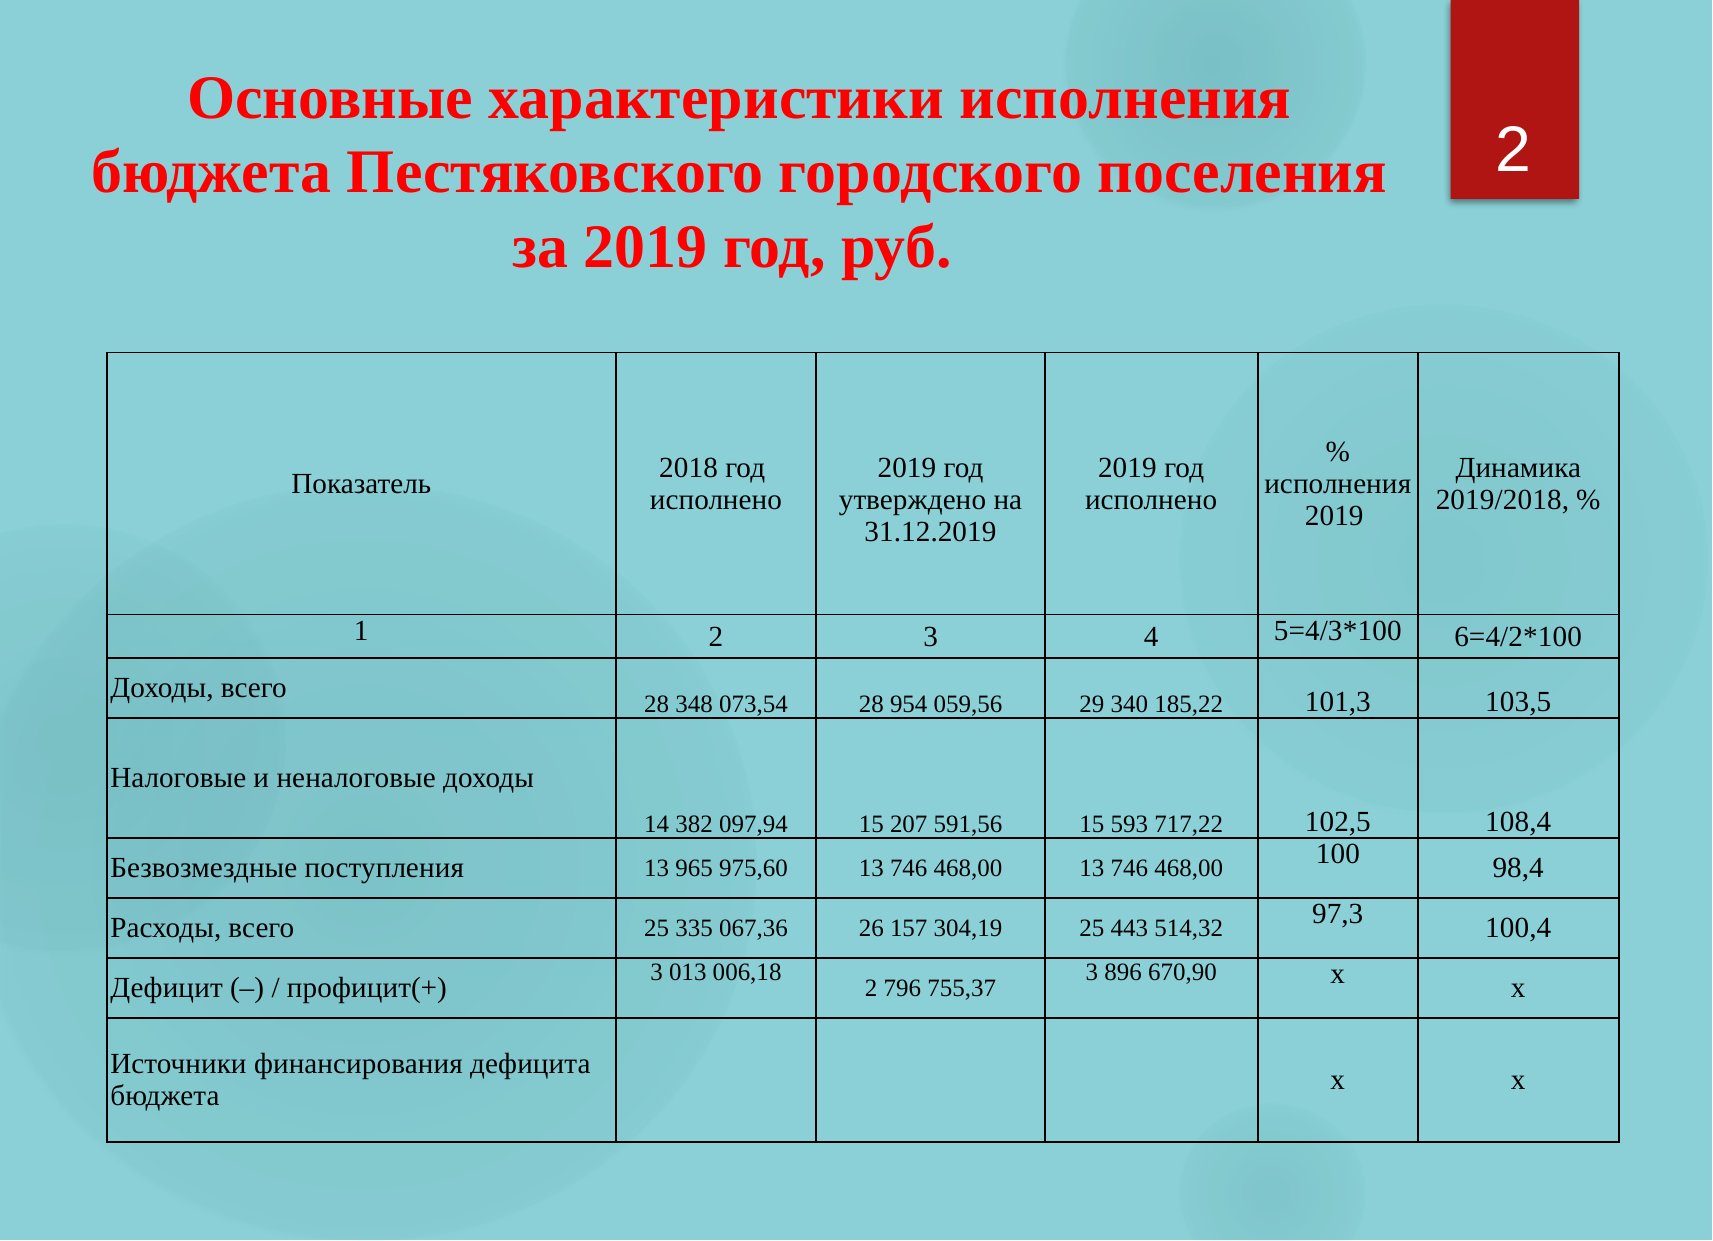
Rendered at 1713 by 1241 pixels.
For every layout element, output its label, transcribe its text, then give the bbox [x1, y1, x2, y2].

table_cell 28 954 059,56 [817, 659, 1044, 717]
table_cell 26 157 304,19 [817, 899, 1044, 957]
table_cell 28 348 073,54 [617, 659, 815, 717]
table_cell [617, 1019, 815, 1141]
table_cell х [1419, 959, 1618, 1017]
table_header % исполнения 2019 [1259, 353, 1417, 614]
table_cell Налоговые и неналоговые доходы [108, 719, 615, 837]
table_cell 25 443 514,32 [1046, 899, 1257, 957]
table_cell Расходы, всего [108, 899, 615, 957]
table_cell 13 746 468,00 [1046, 839, 1257, 897]
table_cell х [1259, 1019, 1417, 1141]
table_cell Доходы, всего [108, 659, 615, 717]
table_cell [817, 1019, 1044, 1141]
table_header Динамика 2019/2018, % [1419, 353, 1618, 614]
table_cell 3 013 006,18 [617, 959, 815, 1017]
table_cell 25 335 067,36 [617, 899, 815, 957]
table_cell 108,4 [1419, 719, 1618, 837]
table_cell Безвозмездные поступления [108, 839, 615, 897]
table_cell 2 [617, 615, 815, 657]
table_cell 14 382 097,94 [617, 719, 815, 837]
table_cell 15 207 591,56 [817, 719, 1044, 837]
table_cell Дефицит (–) / профицит(+) [108, 959, 615, 1017]
table_cell Источники финансирования дефицита бюджета [108, 1019, 615, 1141]
table_cell 3 896 670,90 [1046, 959, 1257, 1017]
table_cell 97,3 [1259, 899, 1417, 957]
table_cell 98,4 [1419, 839, 1618, 897]
table_cell 2 796 755,37 [817, 959, 1044, 1017]
table_cell 5=4/3*100 [1259, 615, 1417, 657]
table_cell 13 746 468,00 [817, 839, 1044, 897]
table_cell 101,3 [1259, 659, 1417, 717]
table_cell х [1259, 959, 1417, 1017]
slide_number 2 [1454, 53, 1573, 193]
table_header 2019 год исполнено [1046, 353, 1257, 614]
table_cell 29 340 185,22 [1046, 659, 1257, 717]
table_cell 100,4 [1419, 899, 1618, 957]
table_cell 15 593 717,22 [1046, 719, 1257, 837]
table_cell 3 [817, 615, 1044, 657]
table_cell [1046, 1019, 1257, 1141]
table_cell 4 [1046, 615, 1257, 657]
table_cell х [1419, 1019, 1618, 1141]
table_cell 102,5 [1259, 719, 1417, 837]
table_header 2018 год исполнено [617, 353, 815, 614]
table_header 2019 год утверждено на 31.12.2019 [817, 353, 1044, 614]
table_cell 13 965 975,60 [617, 839, 815, 897]
title Основные характеристики исполнения бюджета Пестяковского городского поселения за 2019 год, руб. [53, 48, 1427, 306]
table_cell 103,5 [1419, 659, 1618, 717]
table_cell 100 [1259, 839, 1417, 897]
table_header Показатель [108, 353, 615, 614]
table_cell 6=4/2*100 [1419, 615, 1618, 657]
table_cell 1 [108, 615, 615, 657]
